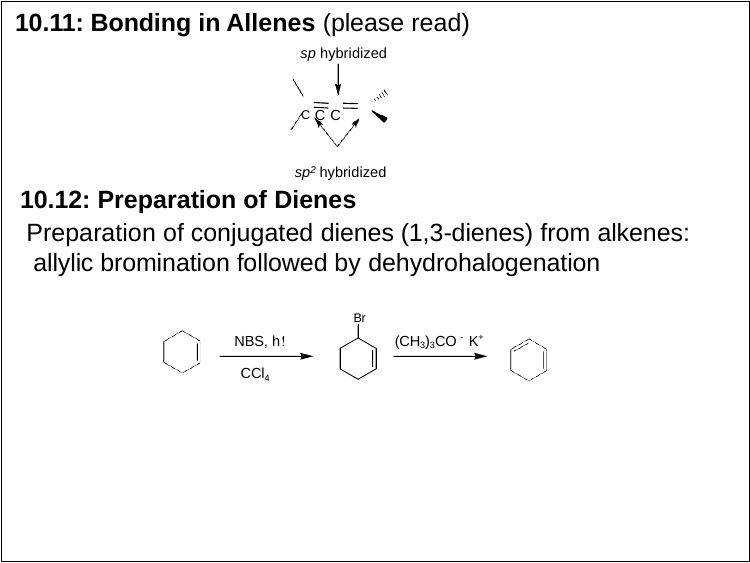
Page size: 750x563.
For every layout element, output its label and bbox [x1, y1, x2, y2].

text_box [0, 0, 750, 562]
